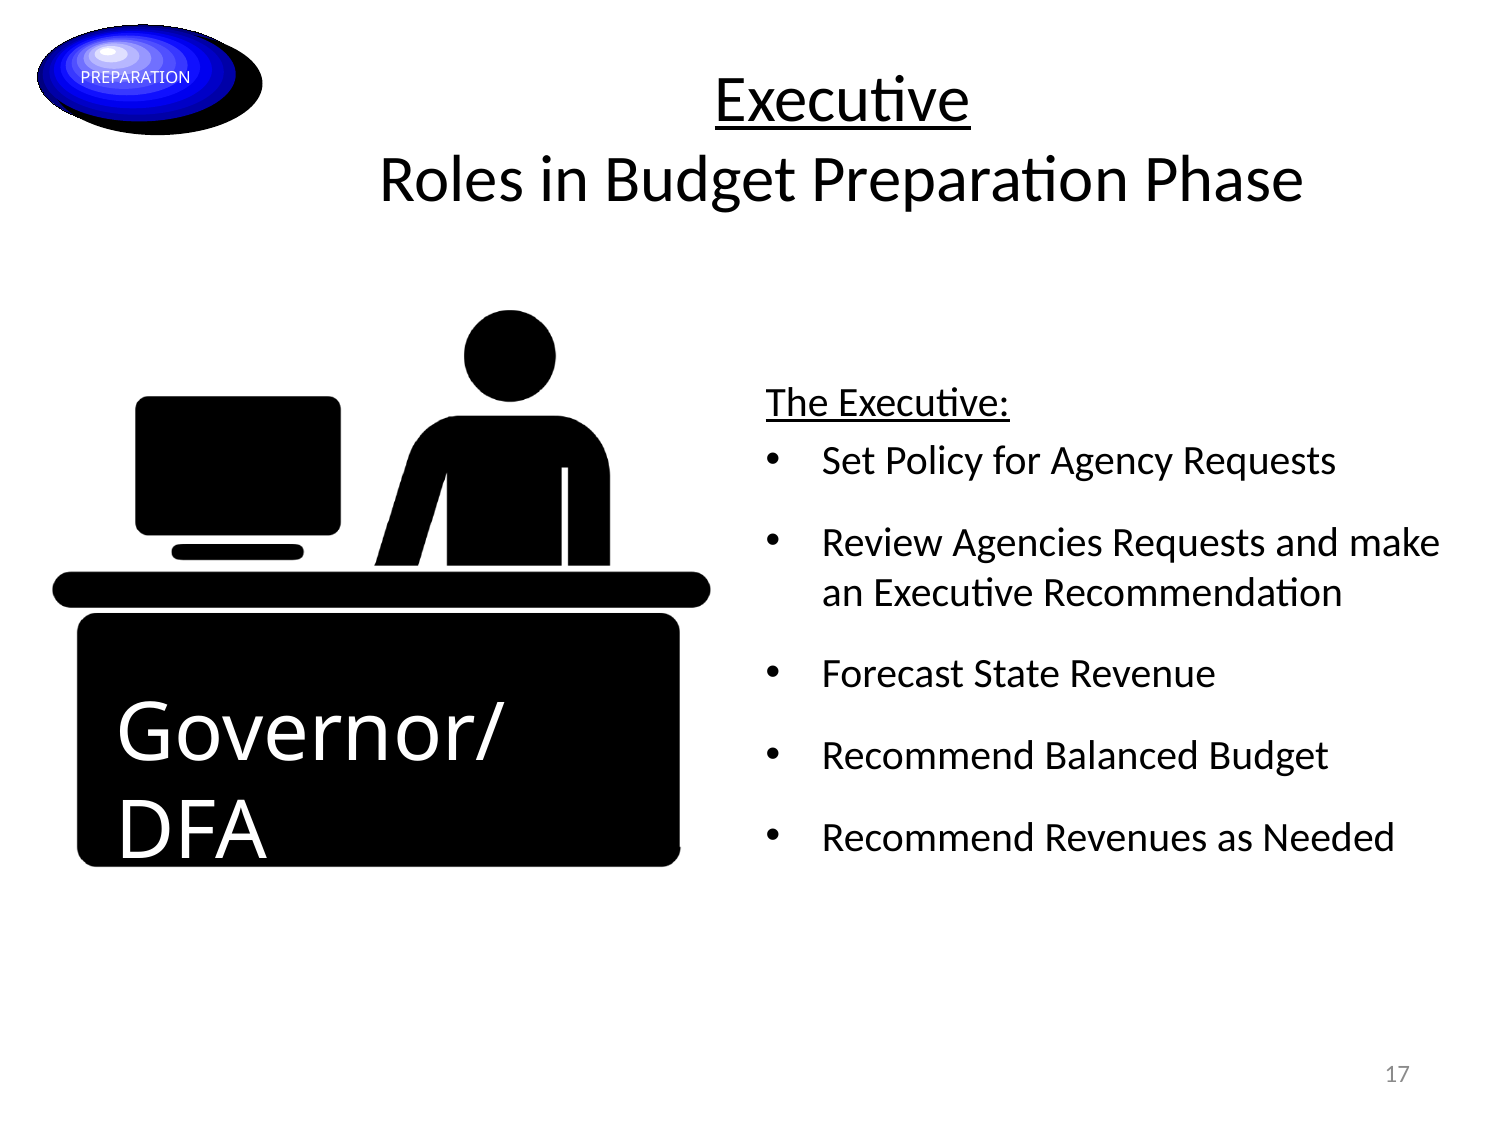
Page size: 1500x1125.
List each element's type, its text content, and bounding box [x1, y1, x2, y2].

list The Executive: Set Policy for Agency Requests Review Agencies Requests and make an Executive Recommendation Forecast State Revenue Recommend Balanced Budget Recommend Revenues as Needed [750, 367, 1481, 1091]
picture [12, 198, 751, 937]
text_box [37, 24, 263, 147]
slide_number 17 [1074, 1042, 1425, 1103]
title Executive Roles in Budget Preparation Phase [298, 16, 1387, 254]
